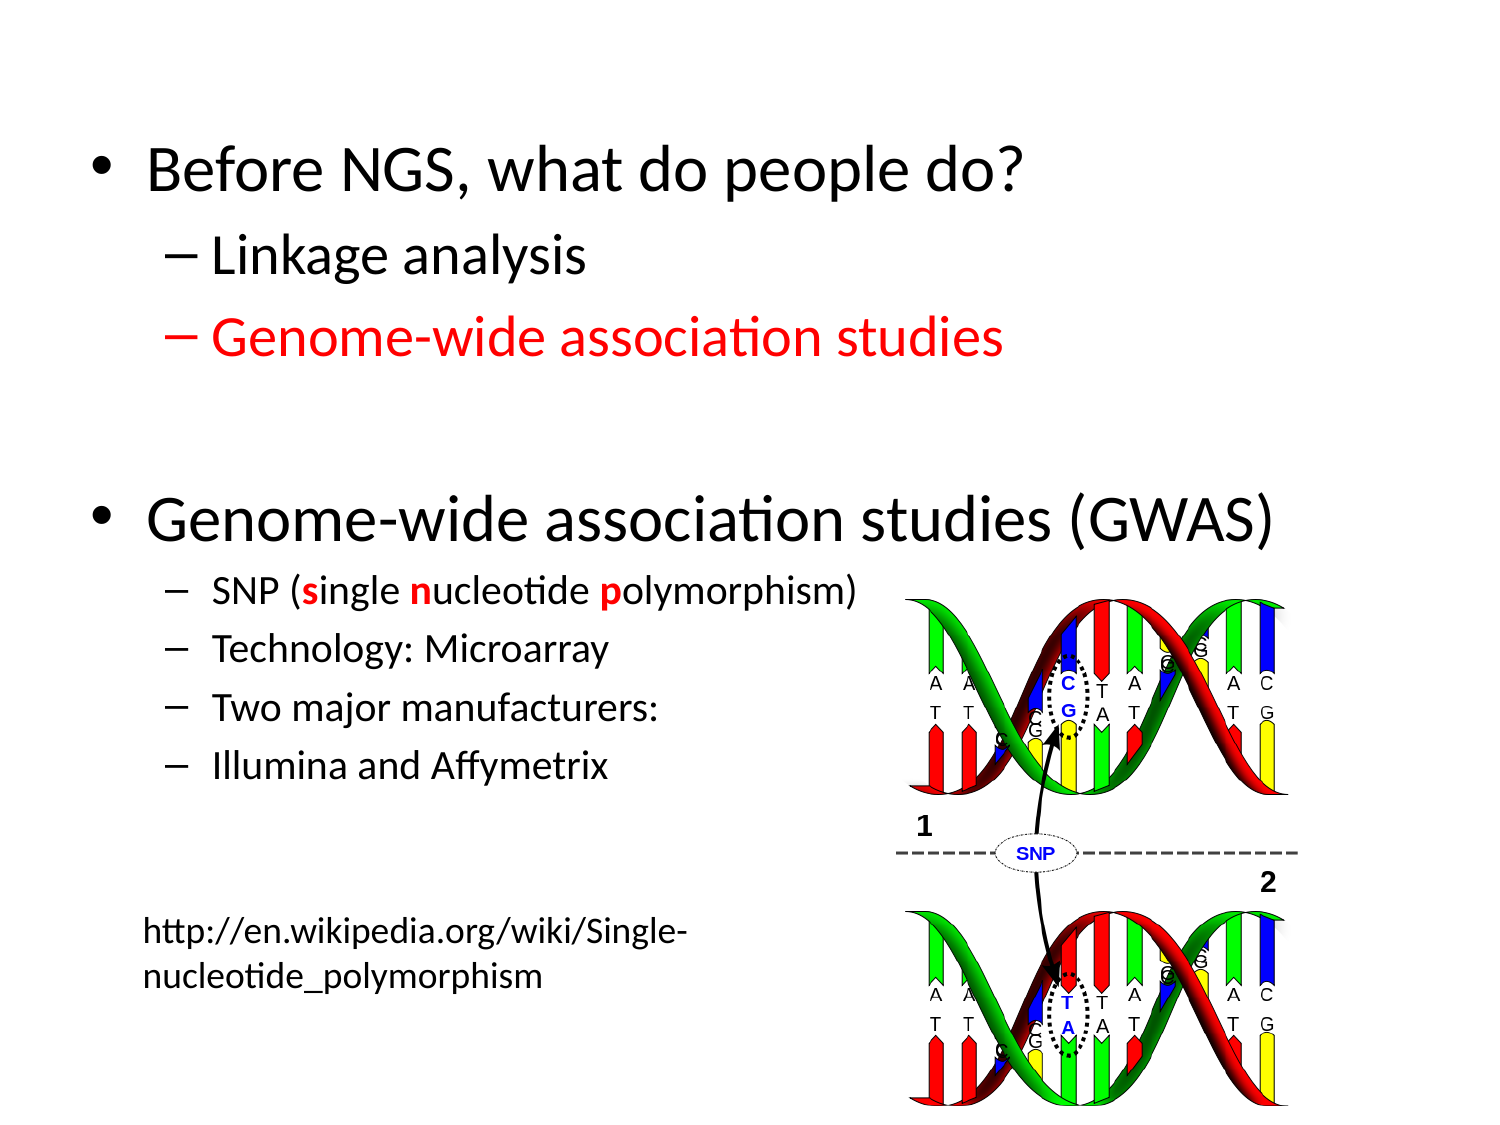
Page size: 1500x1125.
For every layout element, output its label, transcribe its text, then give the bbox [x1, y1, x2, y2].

list Before NGS, what do people do? Linkage analysis Genome-wide association studies Genome-wide association studies (GWAS) SNP (single nucleotide polymorphism) Technology: Microarray Two major manufacturers: Illumina and Affymetrix [75, 116, 1425, 1005]
picture [894, 599, 1299, 1106]
text_box http://en.wikipedia.org/wiki/Single-nucleotide_polymorphism [127, 898, 734, 1004]
